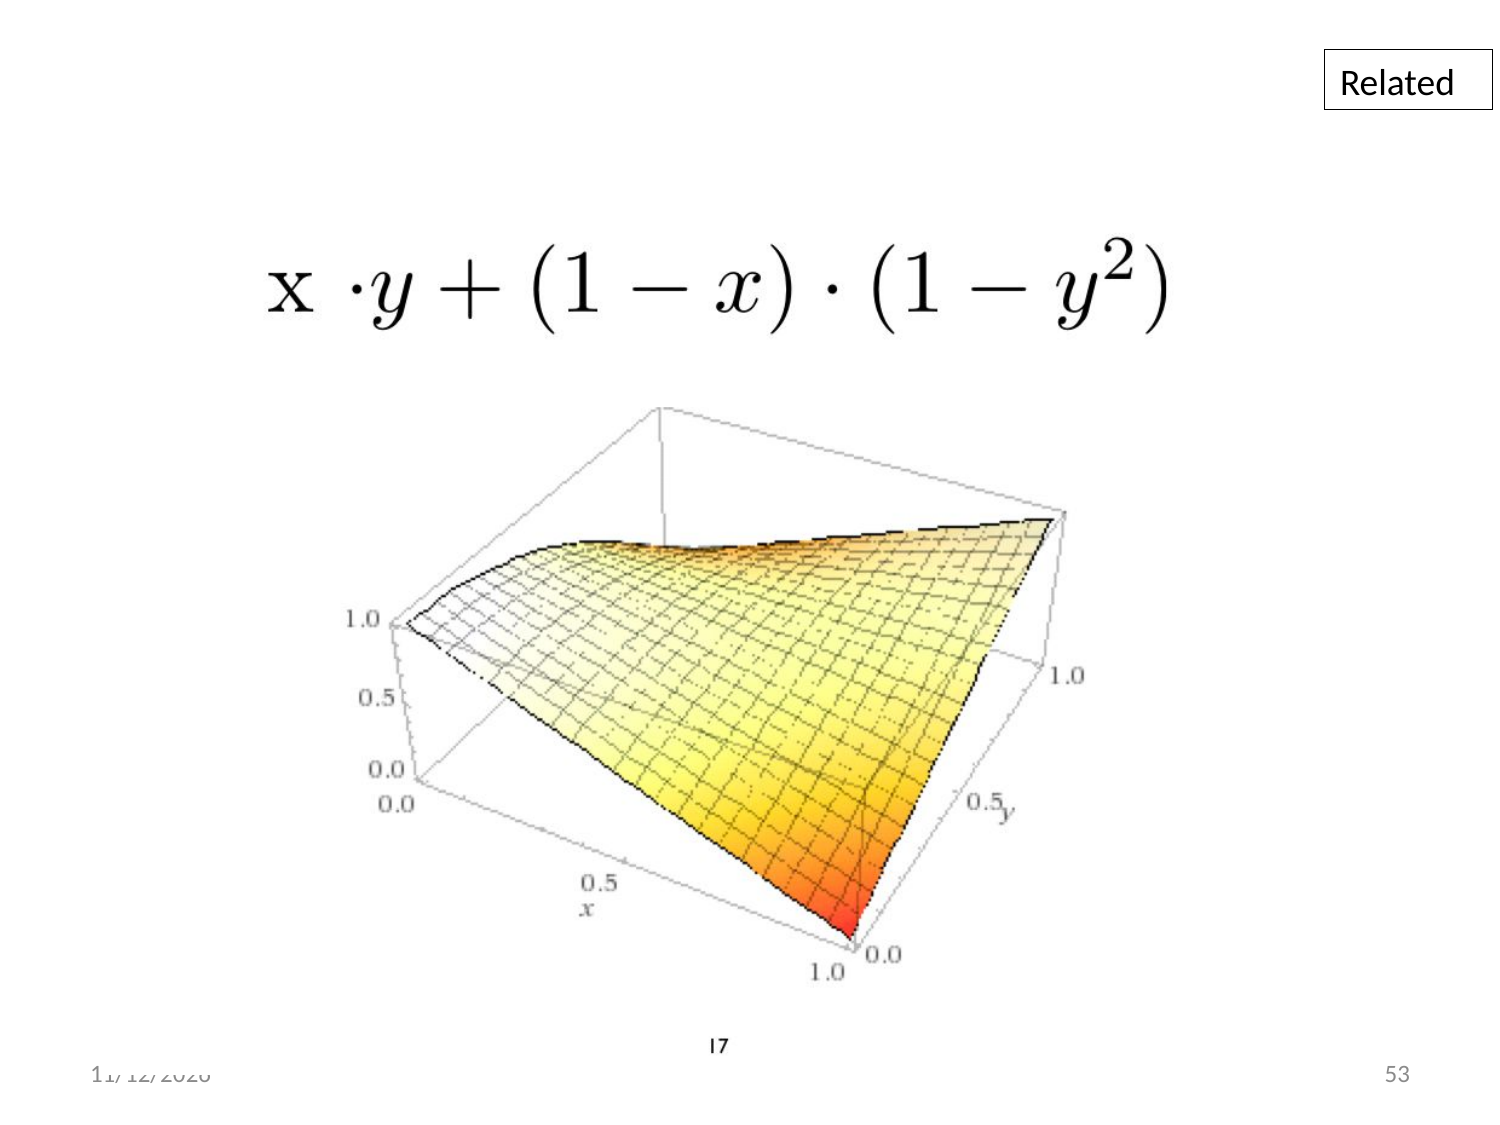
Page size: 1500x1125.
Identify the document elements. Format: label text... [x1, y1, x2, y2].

slide_number 53 [1074, 1042, 1425, 1103]
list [99, 145, 1338, 1075]
text_box Related [1324, 49, 1493, 110]
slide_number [75, 1042, 425, 1103]
